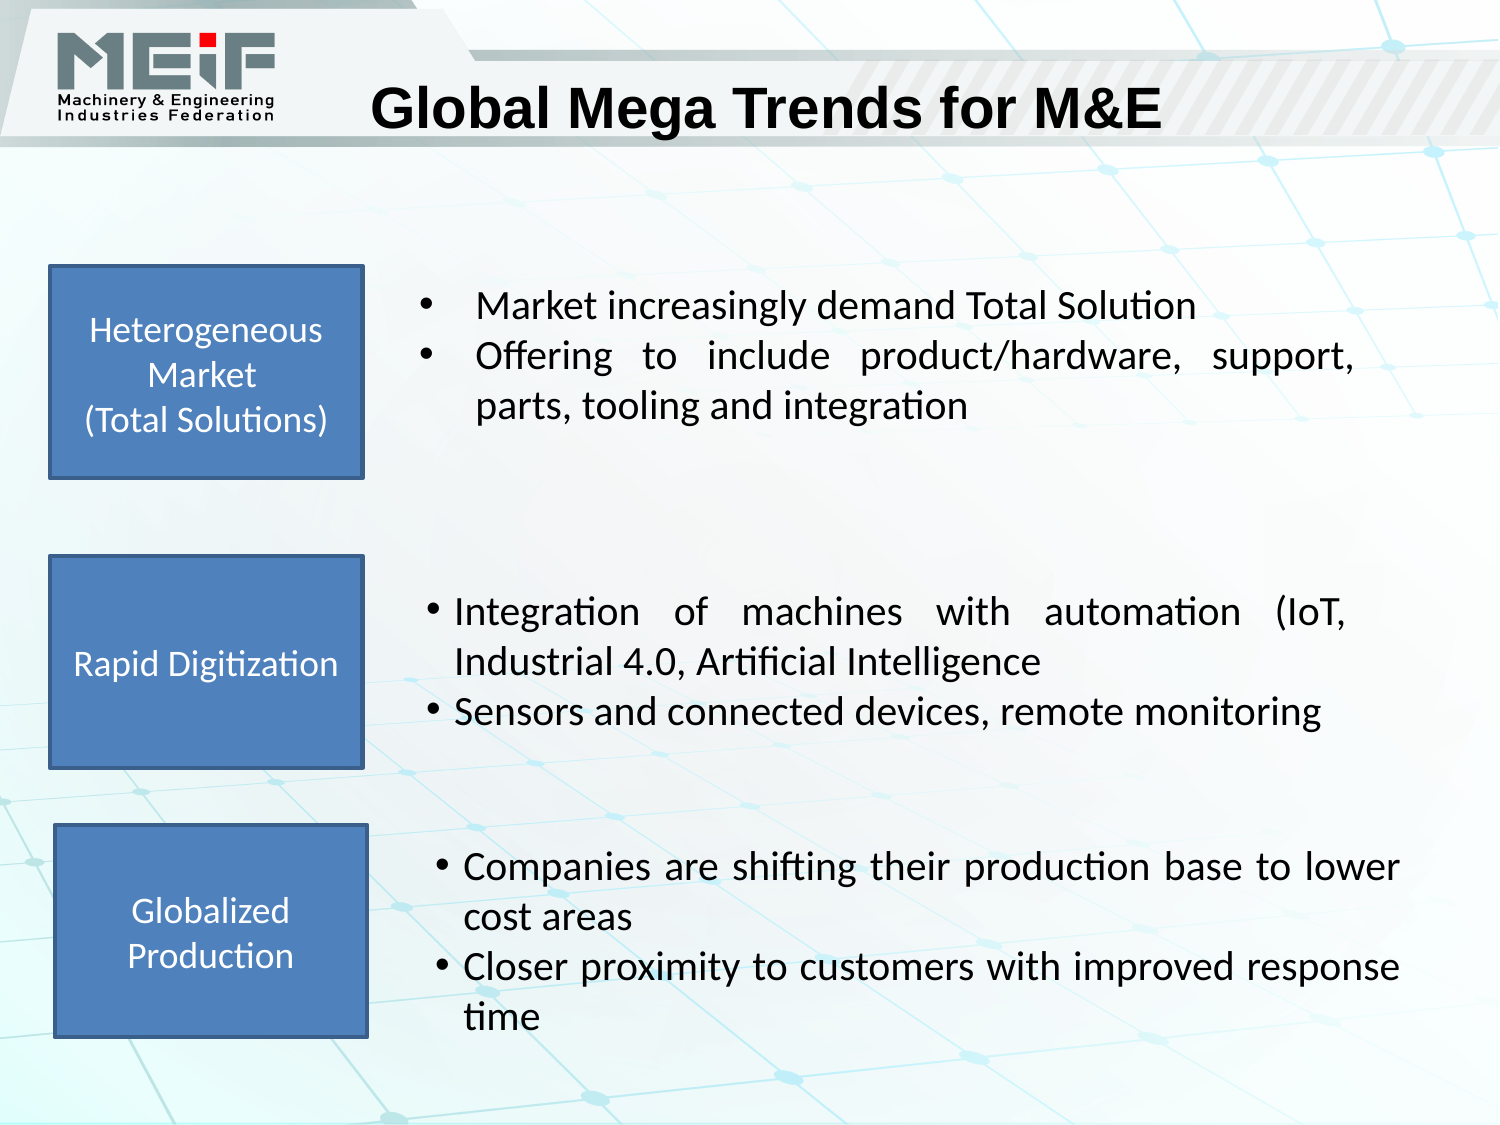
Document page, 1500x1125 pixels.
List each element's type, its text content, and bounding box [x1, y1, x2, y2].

picture [0, 0, 1500, 1125]
title Global Mega Trends for M&E [99, 10, 1450, 199]
text_box Globalized Production [53, 823, 369, 1039]
text_box Rapid Digitization [48, 554, 365, 770]
text_box Integration of machines with automation (IoT, Industrial 4.0, Artificial Intelligence Sensors and connected devices, remote monitoring [411, 576, 1362, 741]
text_box Market increasingly demand Total Solution Offering to include product/hardware, support, parts, tooling and integration [404, 270, 1371, 486]
text_box Companies are shifting their production base to lower cost areas Closer proximity to customers with improved response time [420, 831, 1416, 1047]
text_box Heterogeneous Market (Total Solutions) [48, 264, 365, 480]
